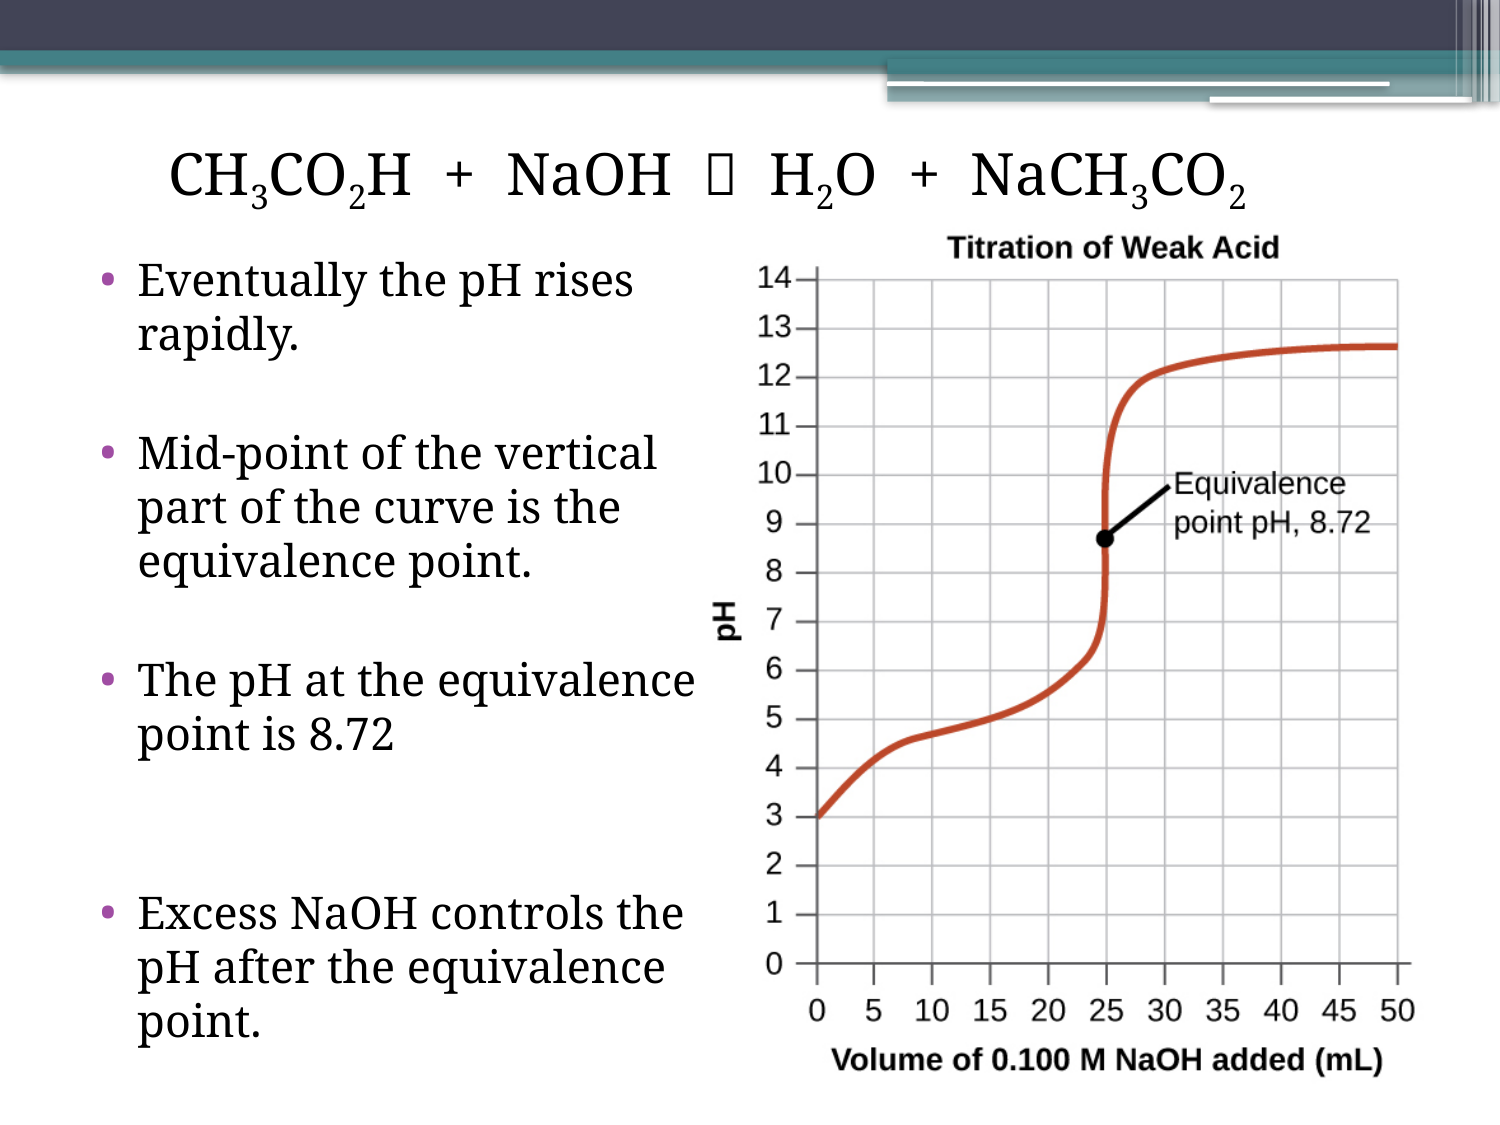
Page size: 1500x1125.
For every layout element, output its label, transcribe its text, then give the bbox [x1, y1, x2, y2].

list Eventually the pH rises rapidly. Mid-point of the vertical part of the curve is the equivalence point. The pH at the equivalence point is 8.72 Excess NaOH controls the pH after the equivalence point. [68, 184, 726, 1063]
picture [695, 218, 1439, 1098]
text_box CH3CO2H + NaOH  H2O + NaCH3CO2 [153, 129, 1262, 215]
